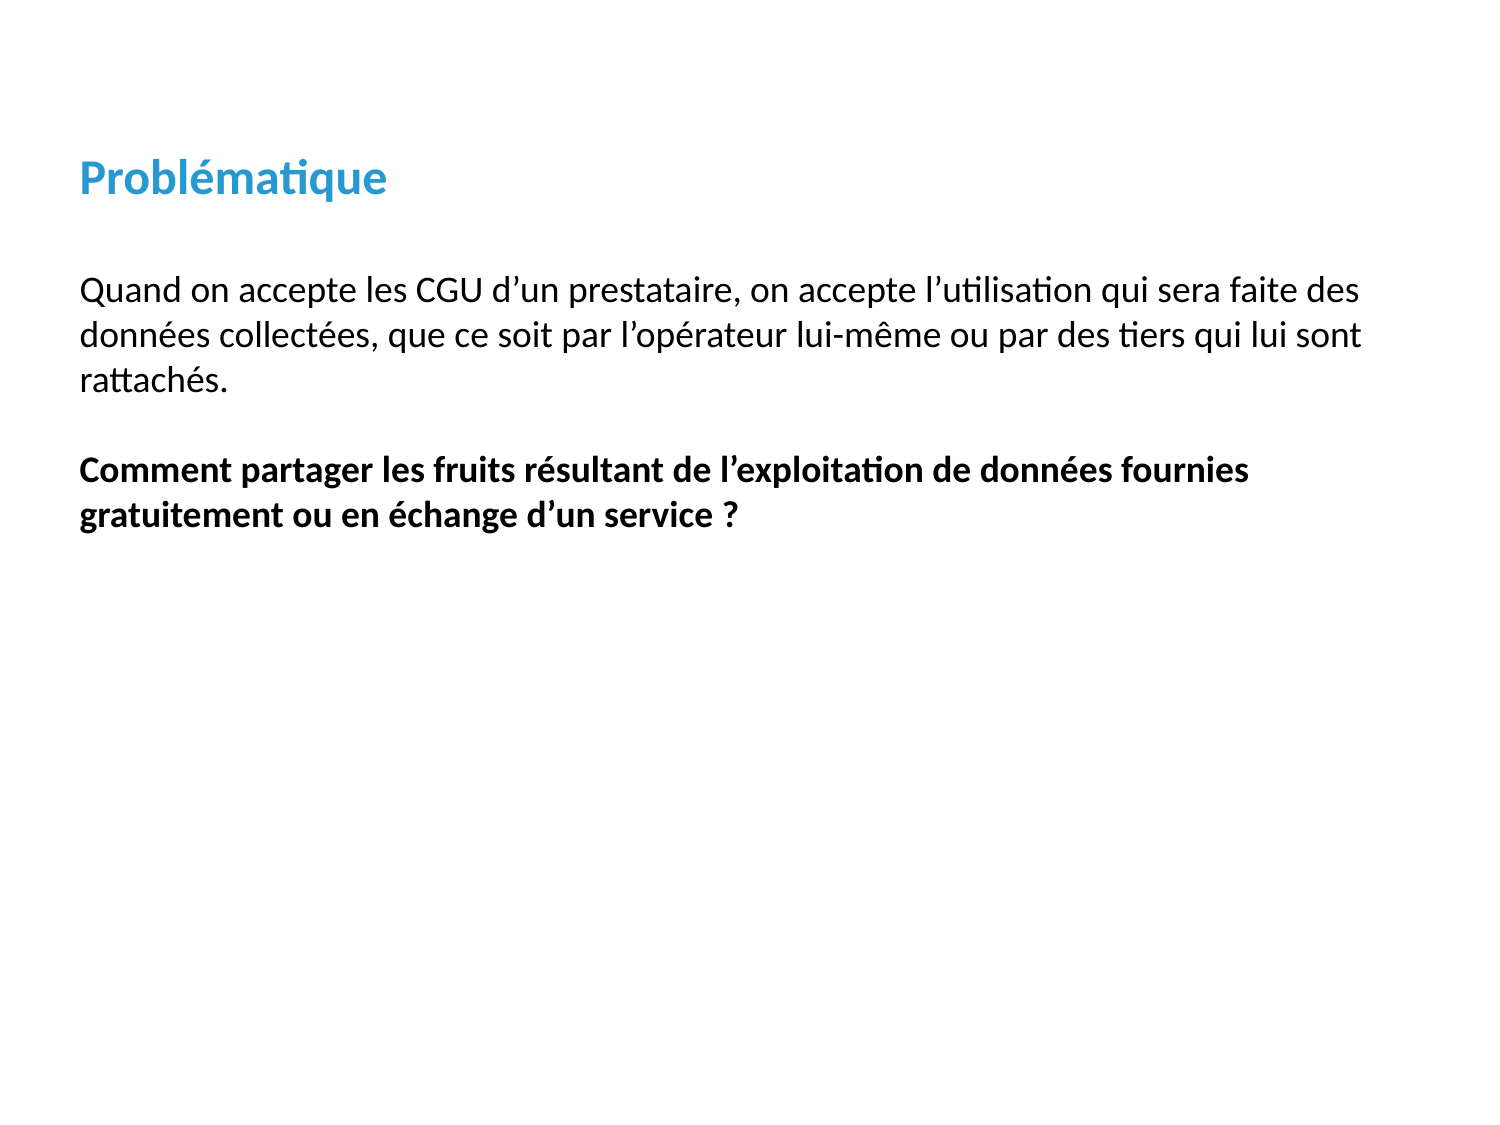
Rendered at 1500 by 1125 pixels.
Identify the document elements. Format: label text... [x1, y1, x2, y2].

text_box Problématique Quand on accepte les CGU d’un prestataire, on accepte l’utilisation qui sera faite des données collectées, que ce soit par l’opérateur lui-même ou par des tiers qui lui sont rattachés. Comment partager les fruits résultant de l’exploitation de données fournies gratuitement ou en échange d’un service ? [64, 137, 1447, 617]
